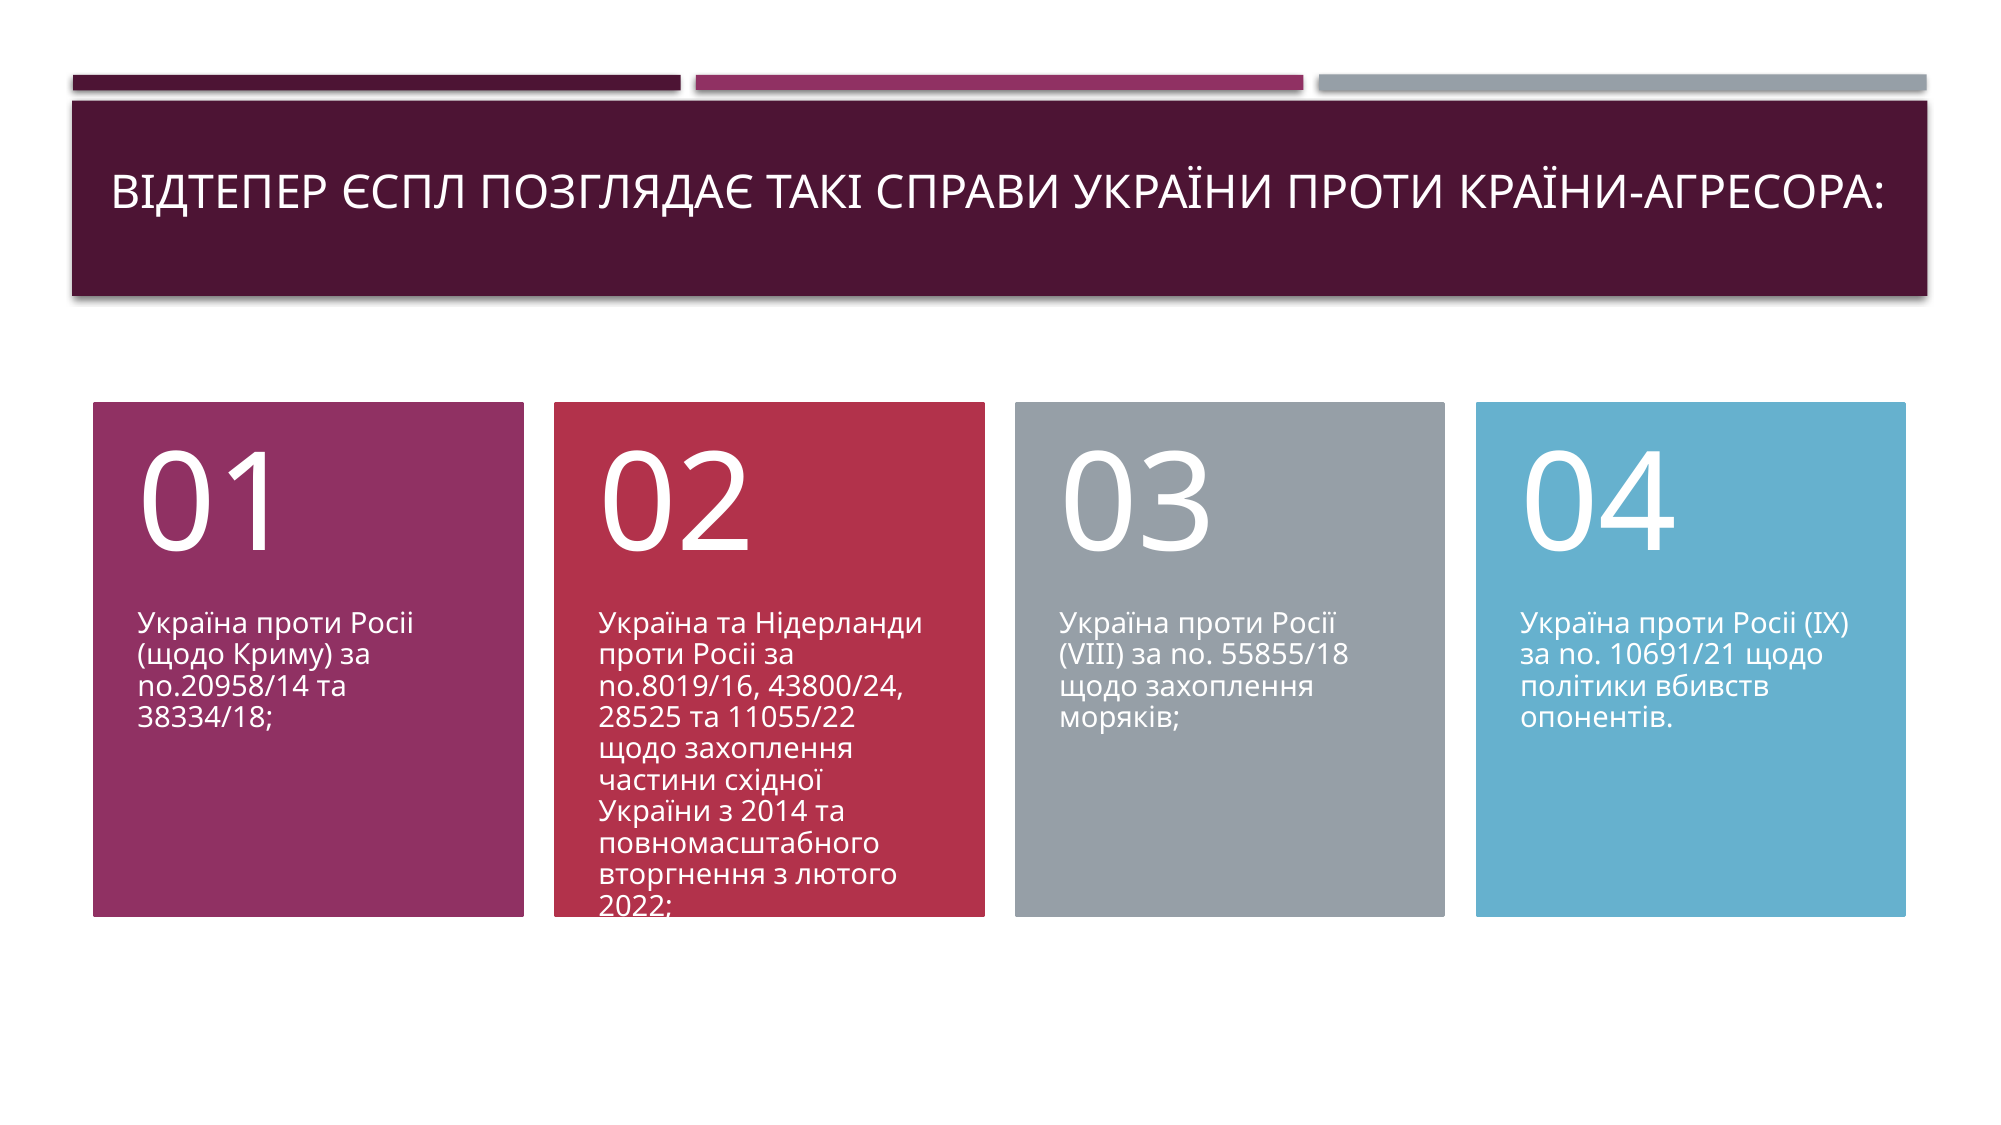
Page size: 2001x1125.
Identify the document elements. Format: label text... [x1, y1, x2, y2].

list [94, 357, 1906, 962]
title Відтепер ЄСПЛ позглядає такі справи України проти країни-агресора: [95, 115, 1905, 282]
